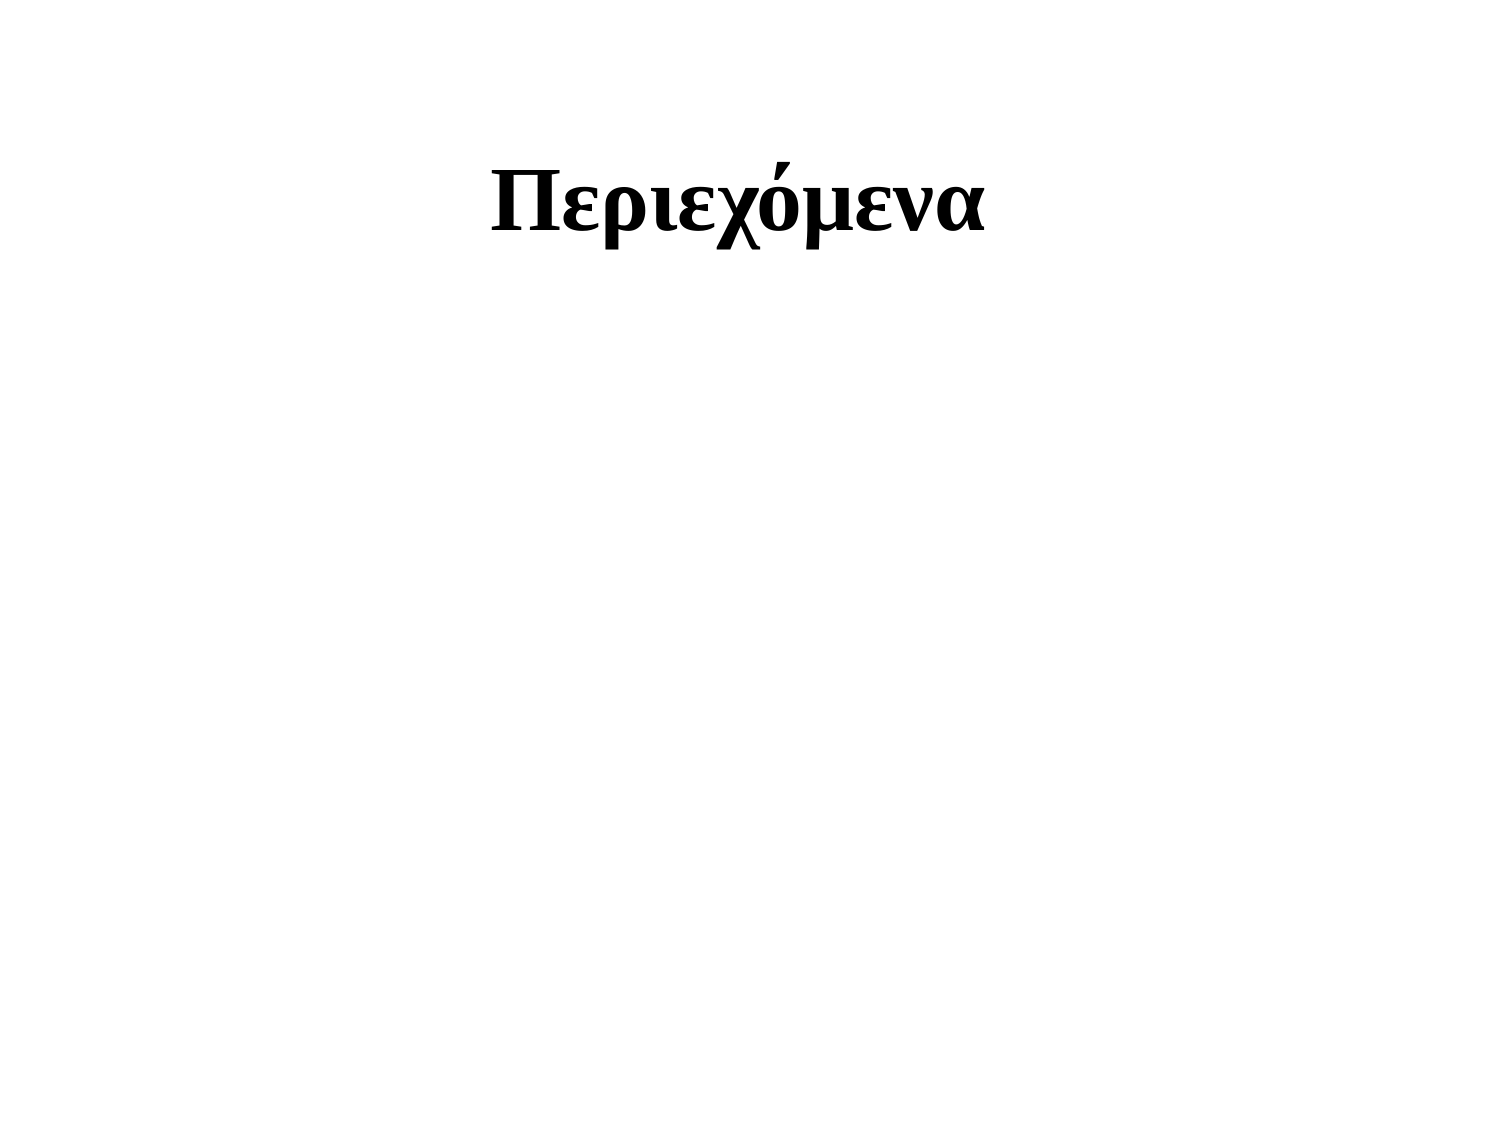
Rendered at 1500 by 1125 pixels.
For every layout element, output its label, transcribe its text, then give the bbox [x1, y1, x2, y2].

title Περιεχόμενα [112, 99, 1388, 288]
